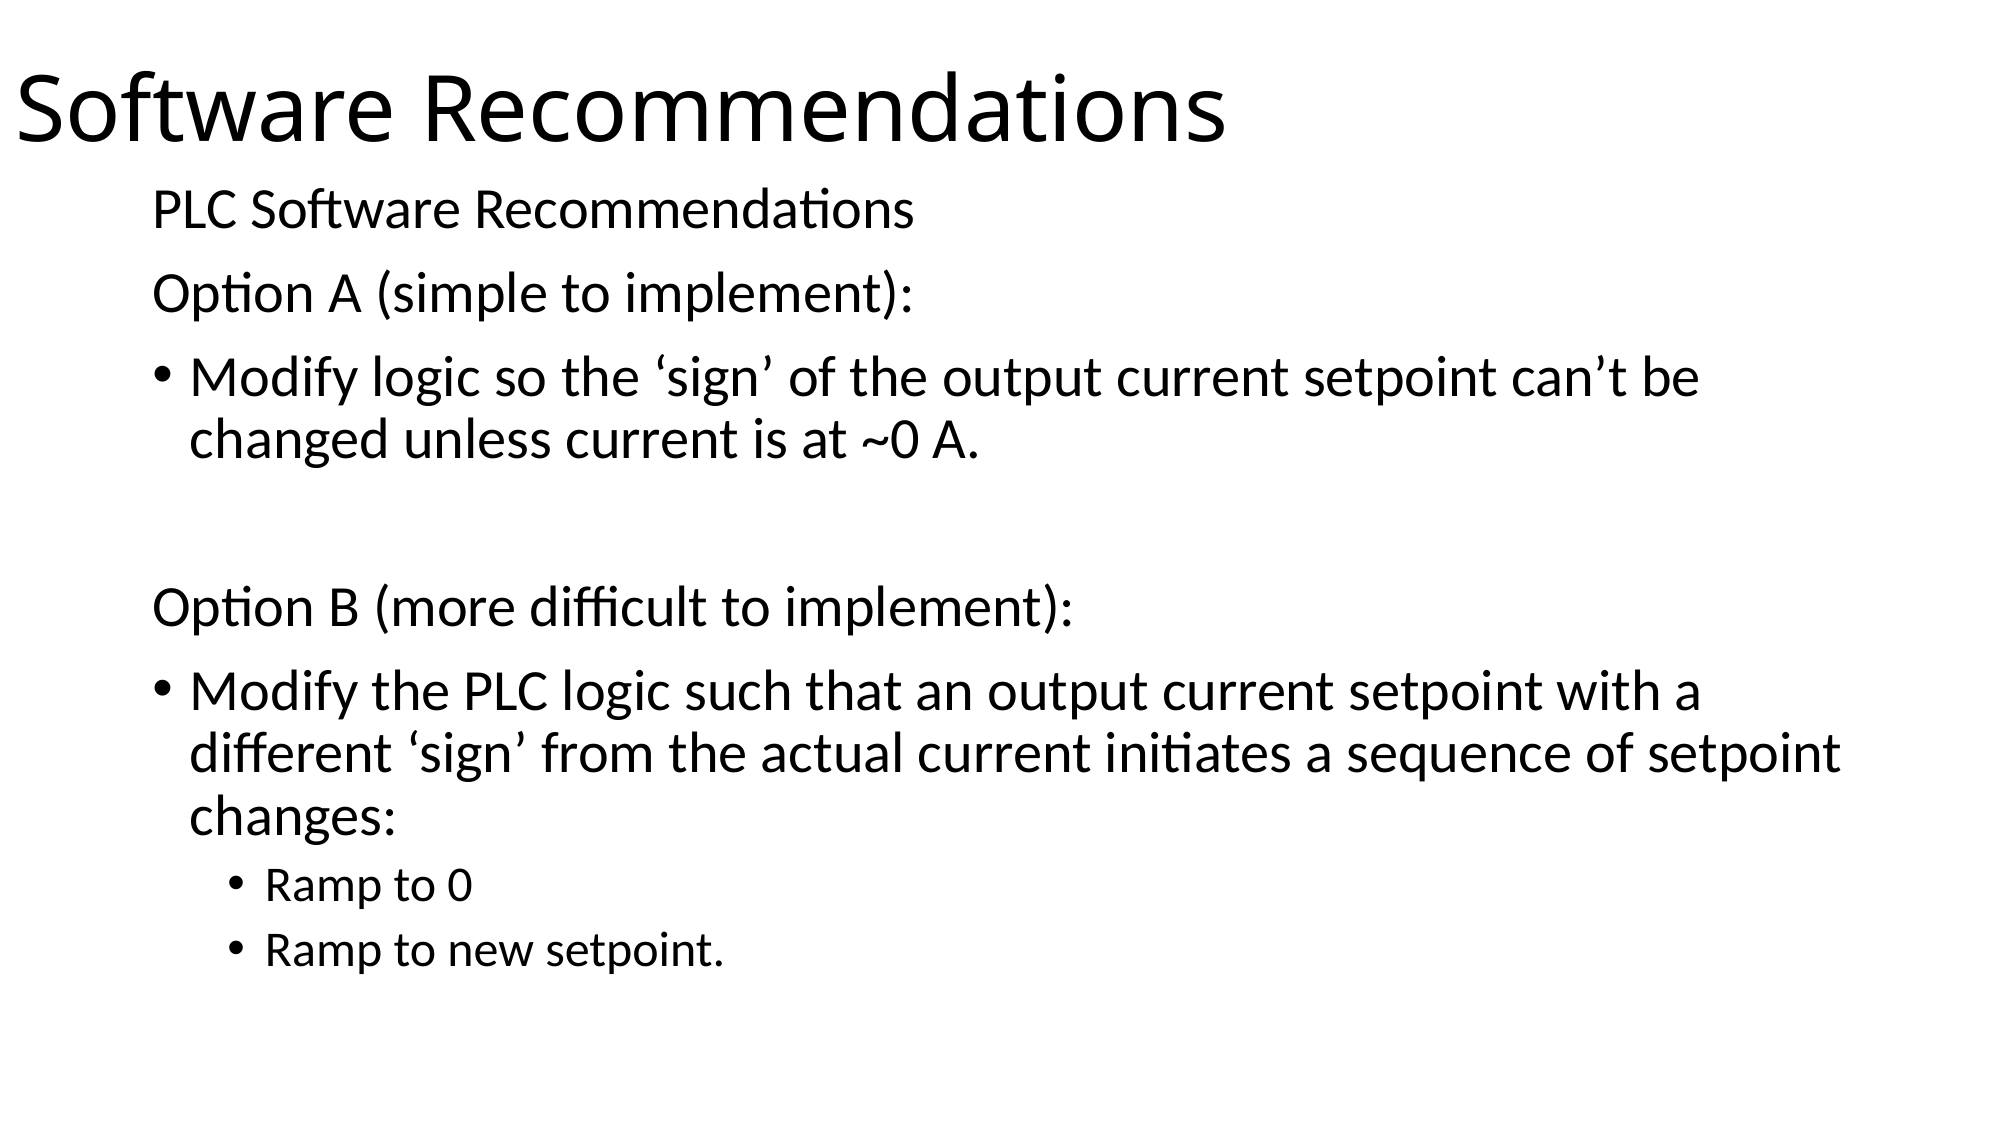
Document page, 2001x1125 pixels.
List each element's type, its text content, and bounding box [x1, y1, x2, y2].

list PLC Software Recommendations Option A (simple to implement): Modify logic so the ‘sign’ of the output current setpoint can’t be changed unless current is at ~0 A. Option B (more difficult to implement): Modify the PLC logic such that an output current setpoint with a different ‘sign’ from the actual current initiates a sequence of setpoint changes: Ramp to 0 Ramp to new setpoint. [137, 170, 1863, 1048]
title Software Recommendations [0, 3, 1725, 221]
